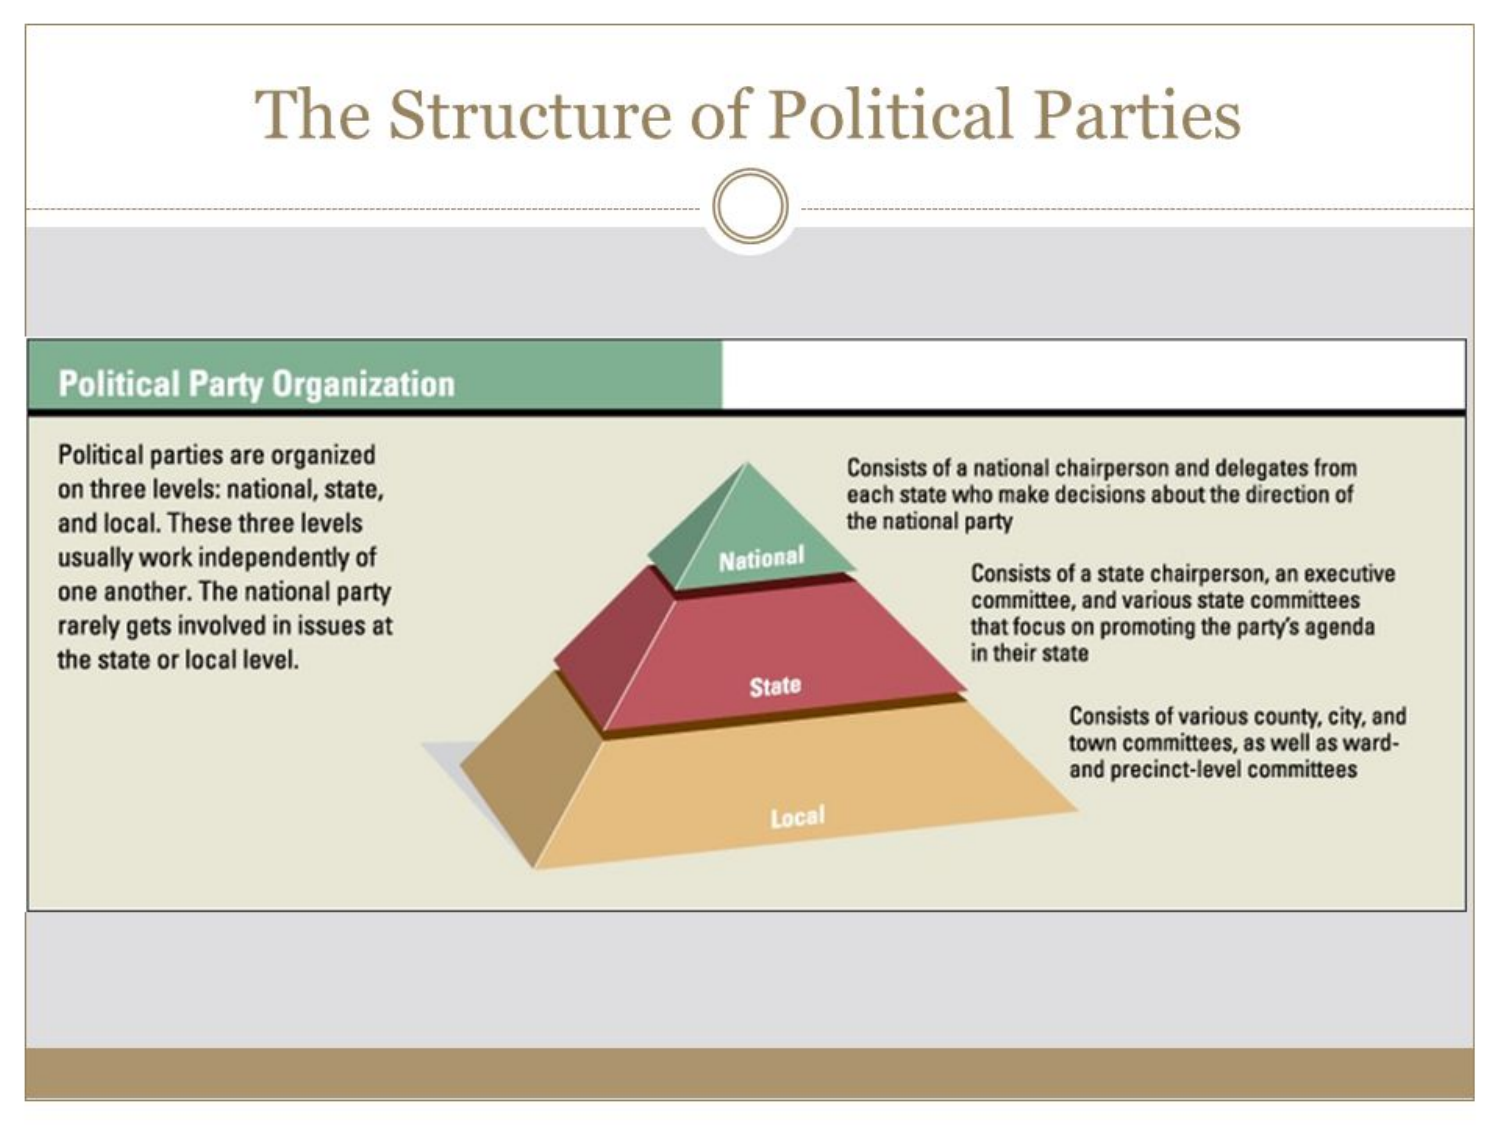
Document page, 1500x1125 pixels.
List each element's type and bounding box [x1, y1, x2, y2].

list [0, 0, 1500, 1125]
